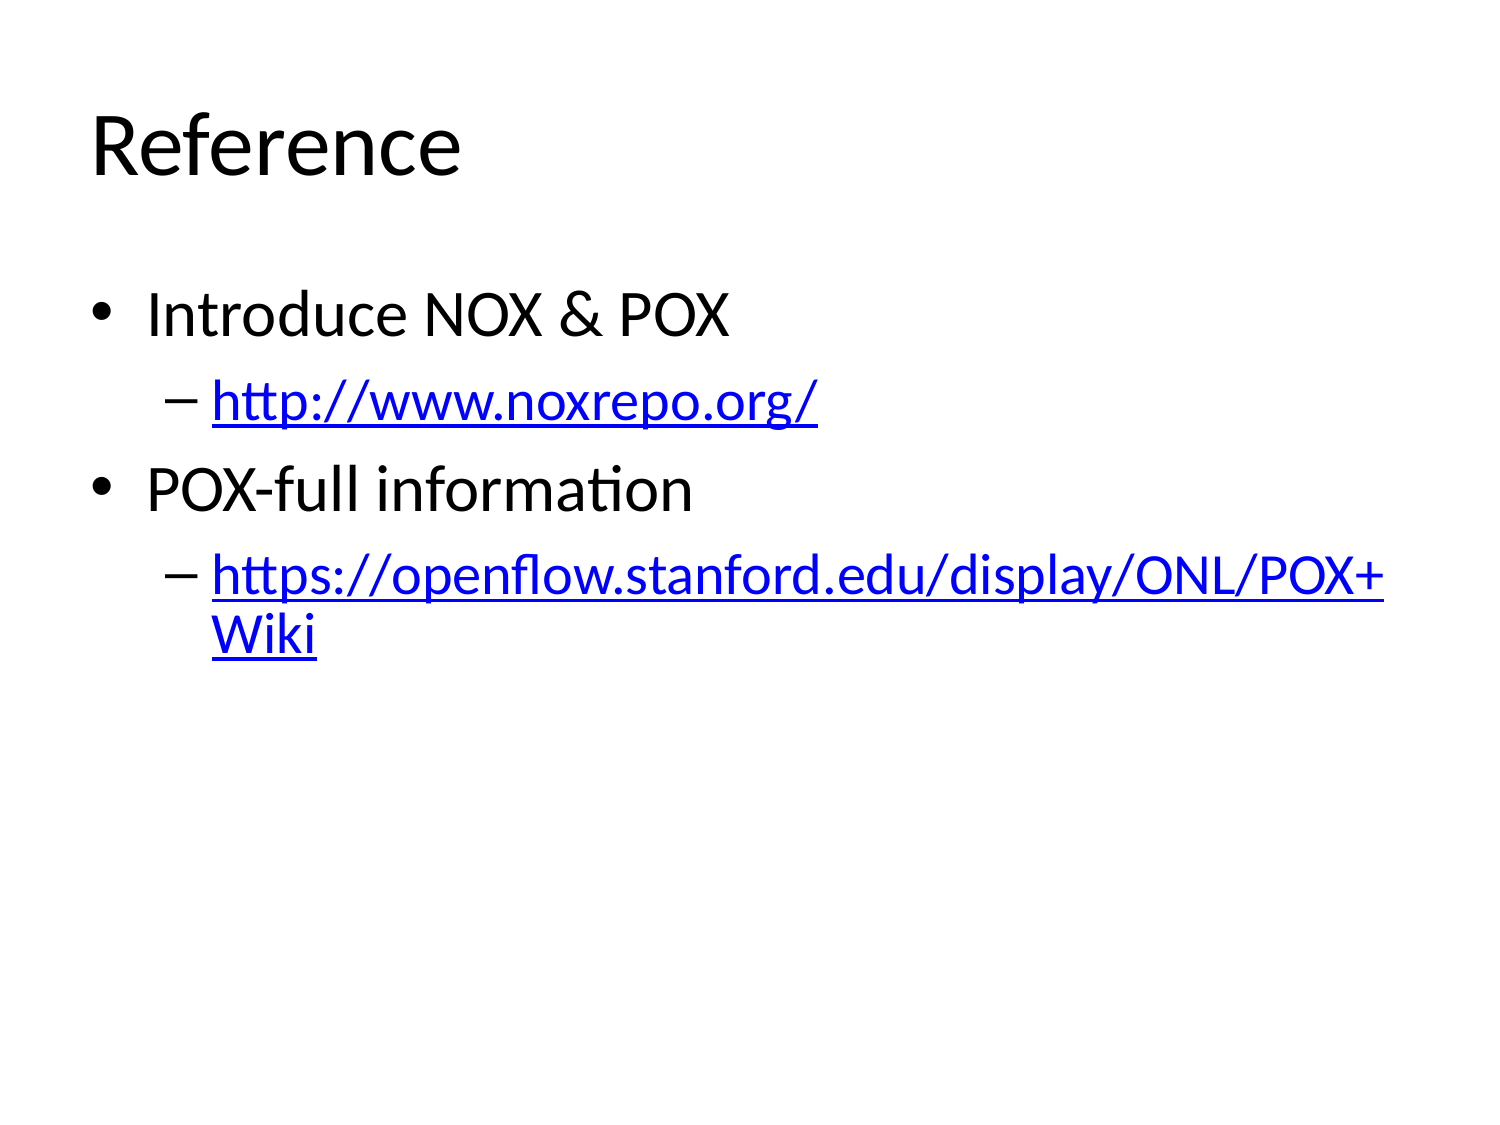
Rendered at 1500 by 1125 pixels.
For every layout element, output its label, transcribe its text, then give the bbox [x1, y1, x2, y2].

list Introduce NOX & POX http://www.noxrepo.org/ POX-full information https://openflow.stanford.edu/display/ONL/POX+Wiki [75, 262, 1425, 1005]
title Reference [75, 45, 1425, 233]
